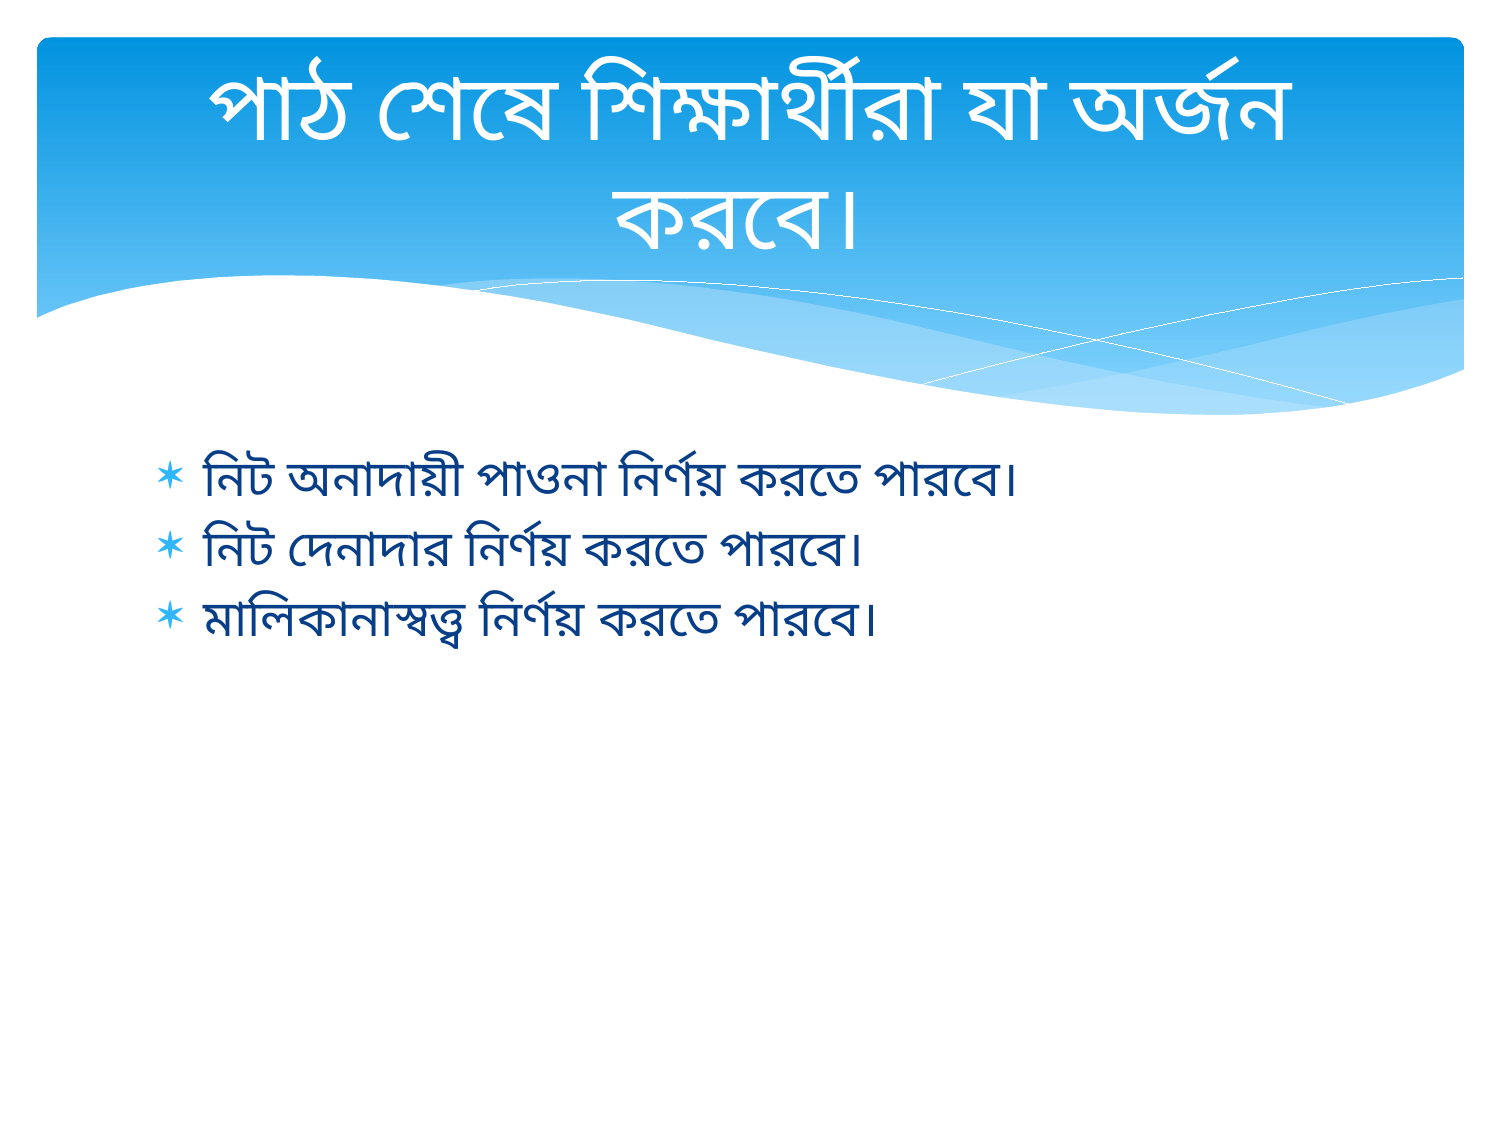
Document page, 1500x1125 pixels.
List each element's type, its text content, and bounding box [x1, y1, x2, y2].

list নিট অনাদায়ী পাওনা নির্ণয় করতে পারবে। নিট দেনাদার নির্ণয় করতে পারবে। মালিকানাস্বত্ত্ব নির্ণয় করতে পারবে। [143, 438, 1359, 1005]
title পাঠ শেষে শিক্ষার্থীরা যা অর্জন করবে। [75, 55, 1425, 261]
